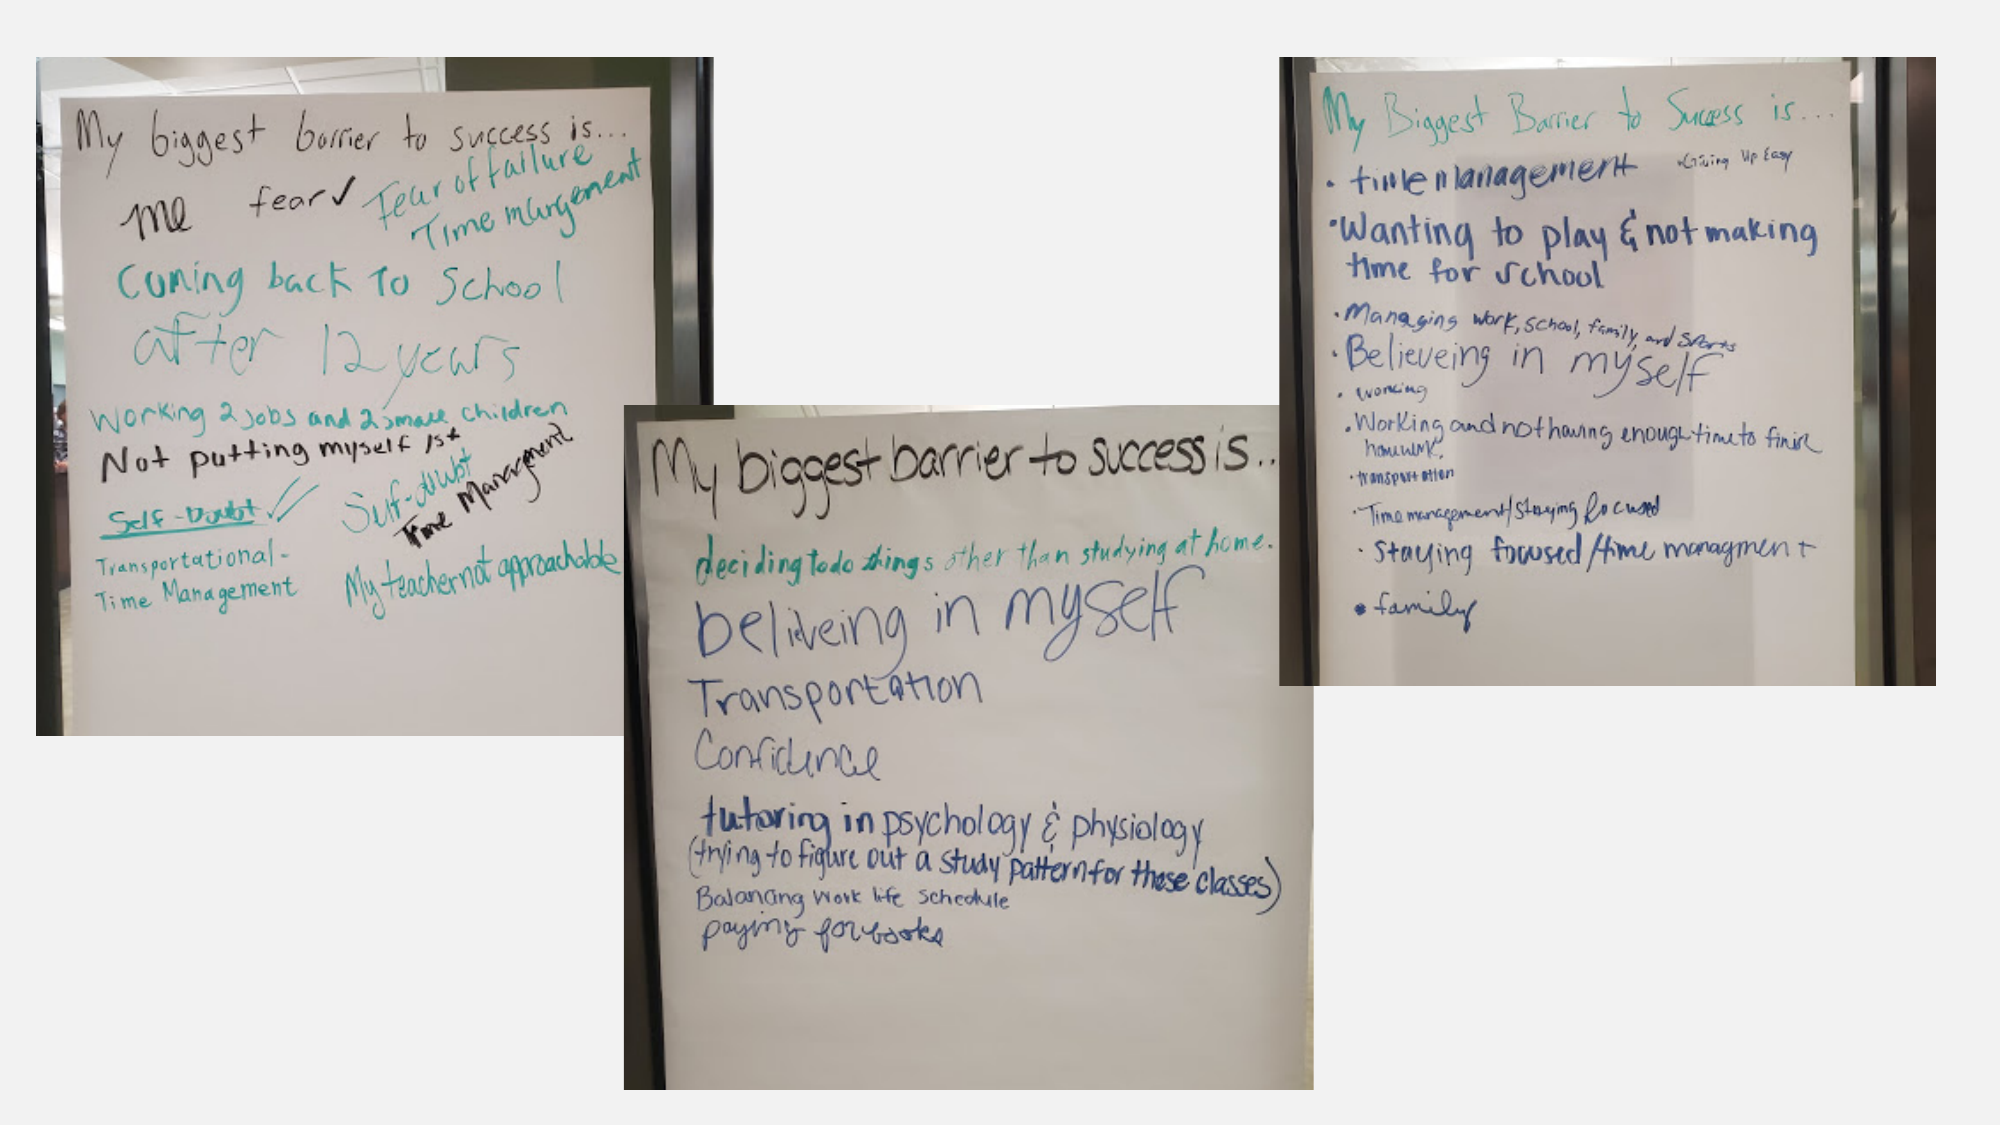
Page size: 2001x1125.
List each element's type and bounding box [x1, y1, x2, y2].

picture [35, 57, 1936, 1090]
